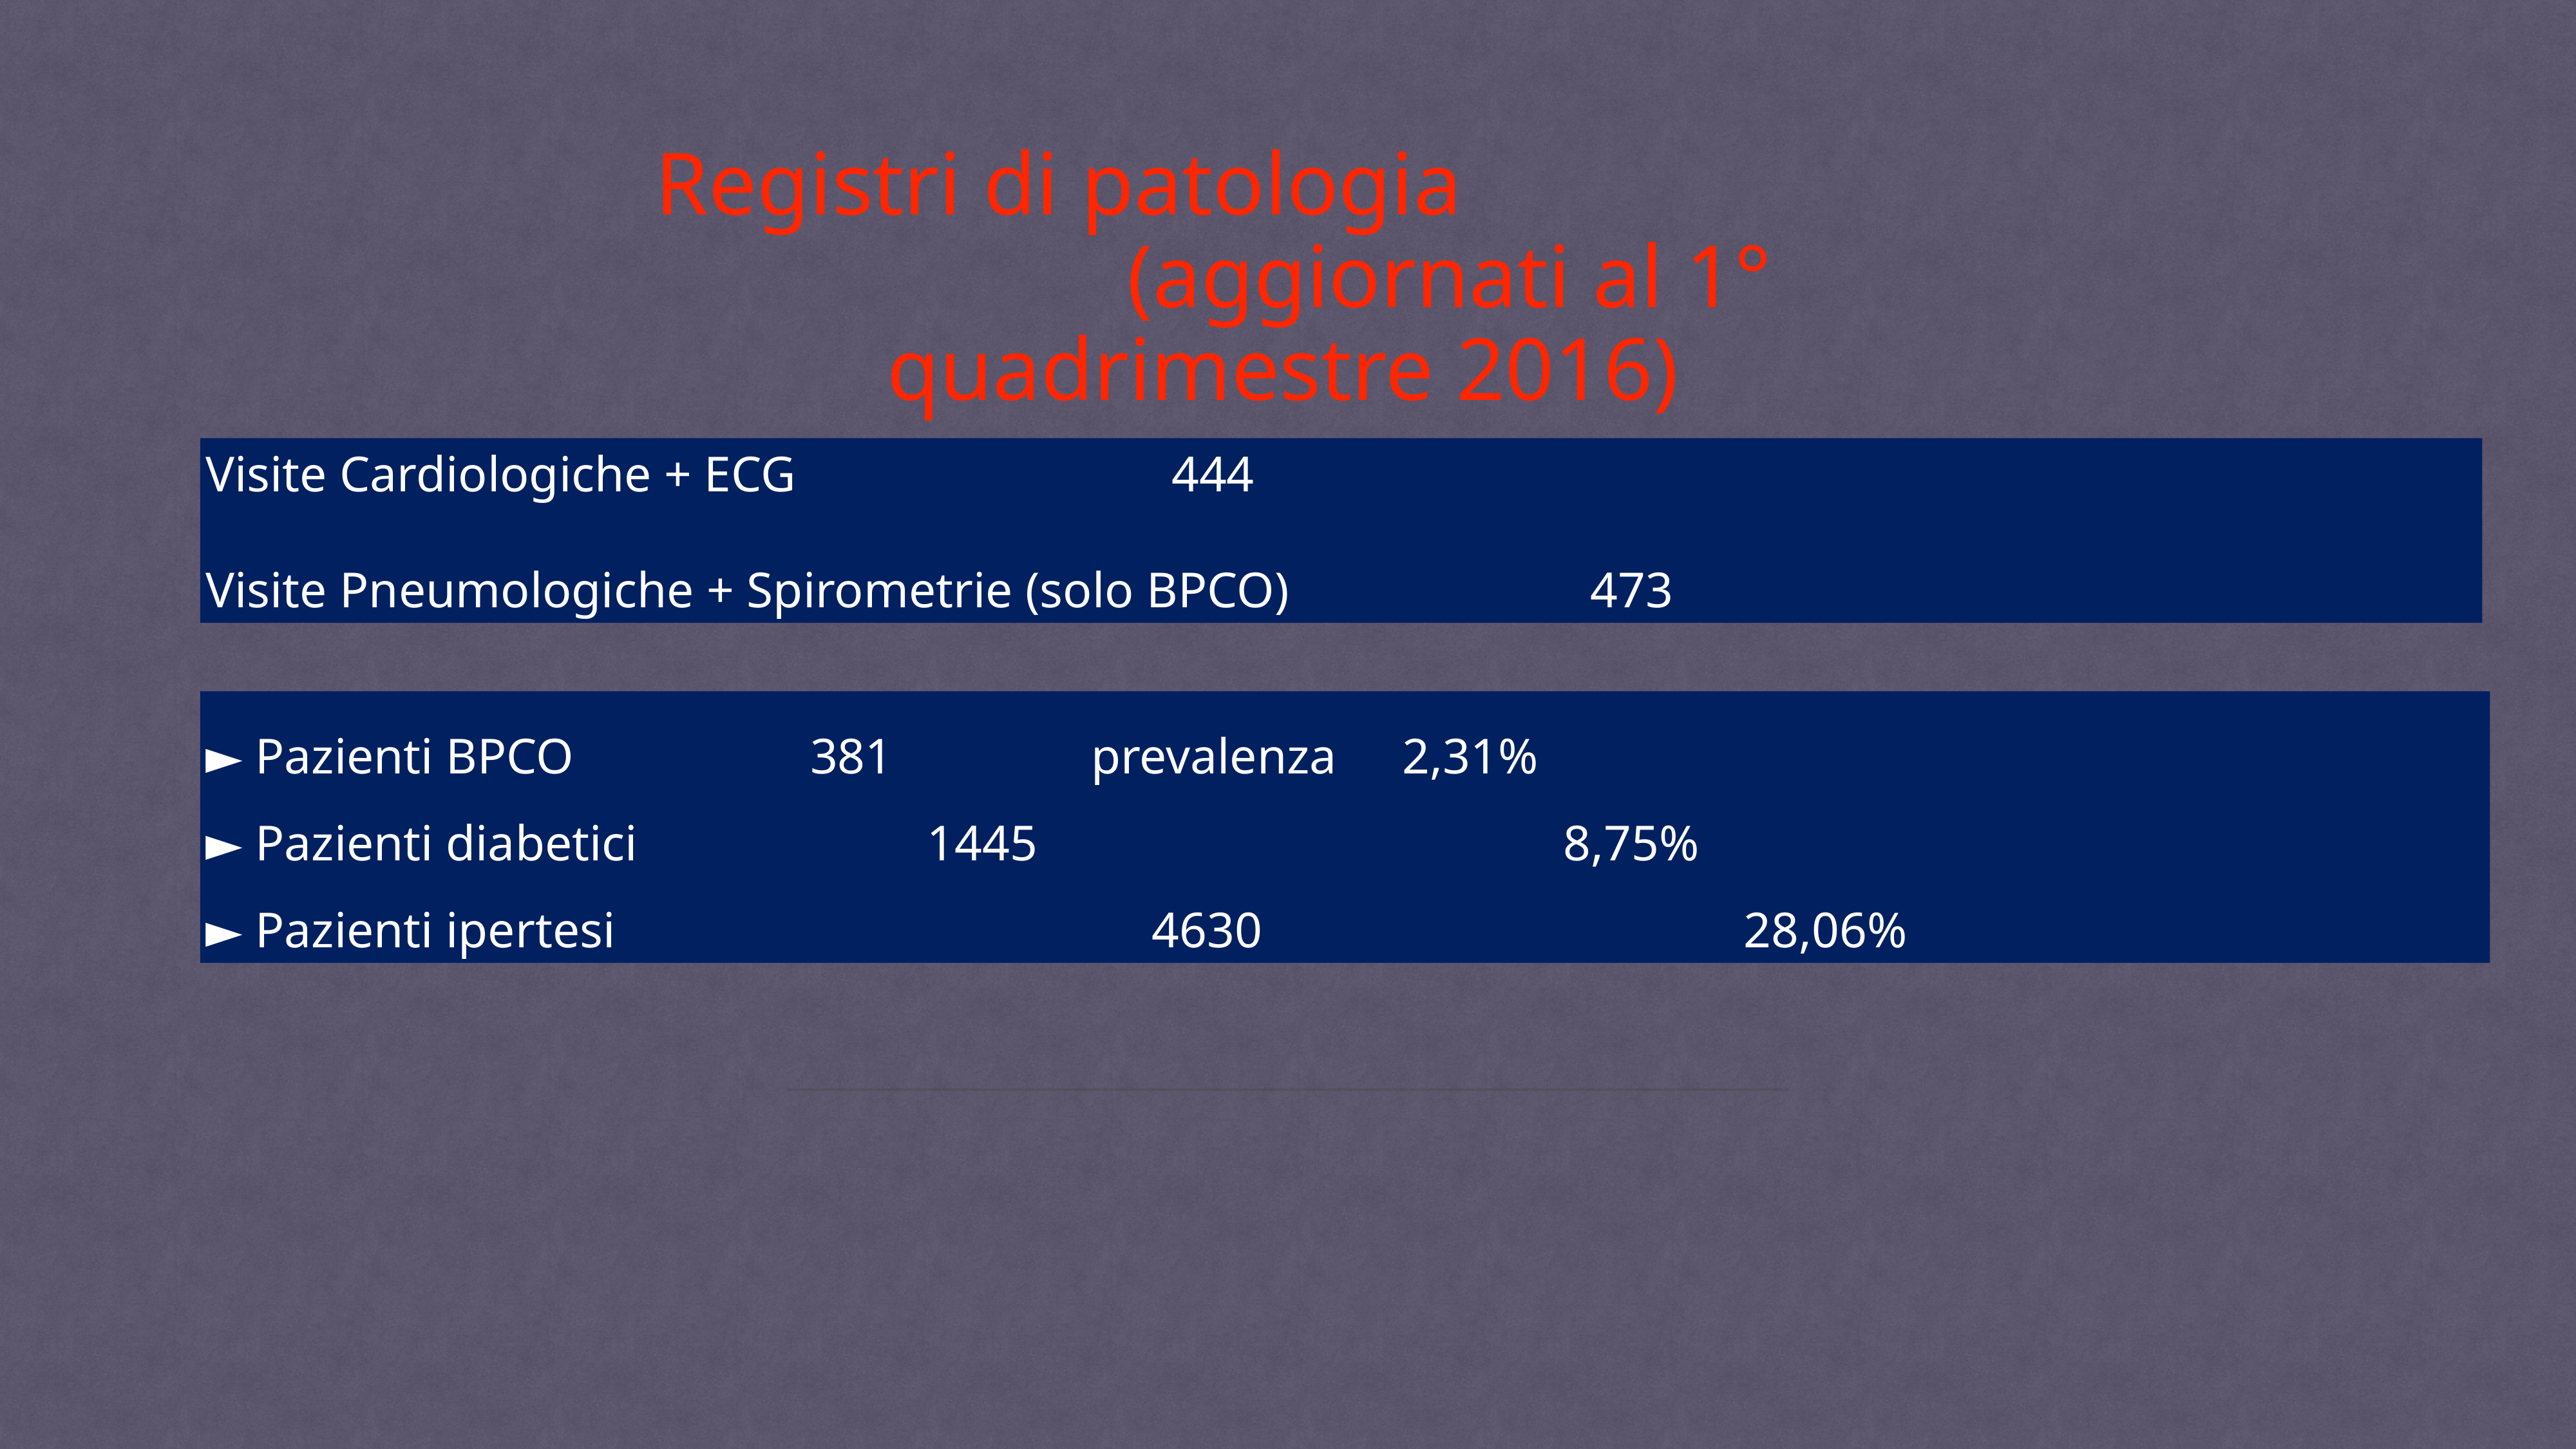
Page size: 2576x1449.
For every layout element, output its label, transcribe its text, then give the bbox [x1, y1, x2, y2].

text_box Registri di patologia (aggiornati al 1° quadrimestre 2016) [646, 135, 1920, 424]
picture [0, 0, 2576, 1449]
text_box Visite Cardiologiche + ECG 444 Visite Pneumologiche + Spirometrie (solo BPCO) 473 [200, 438, 2483, 623]
text_box ► Pazienti BPCO 381 prevalenza 2,31% ► Pazienti diabetici 1445 8,75% ► Pazienti ipertesi 4630 28,06% [200, 691, 2490, 963]
